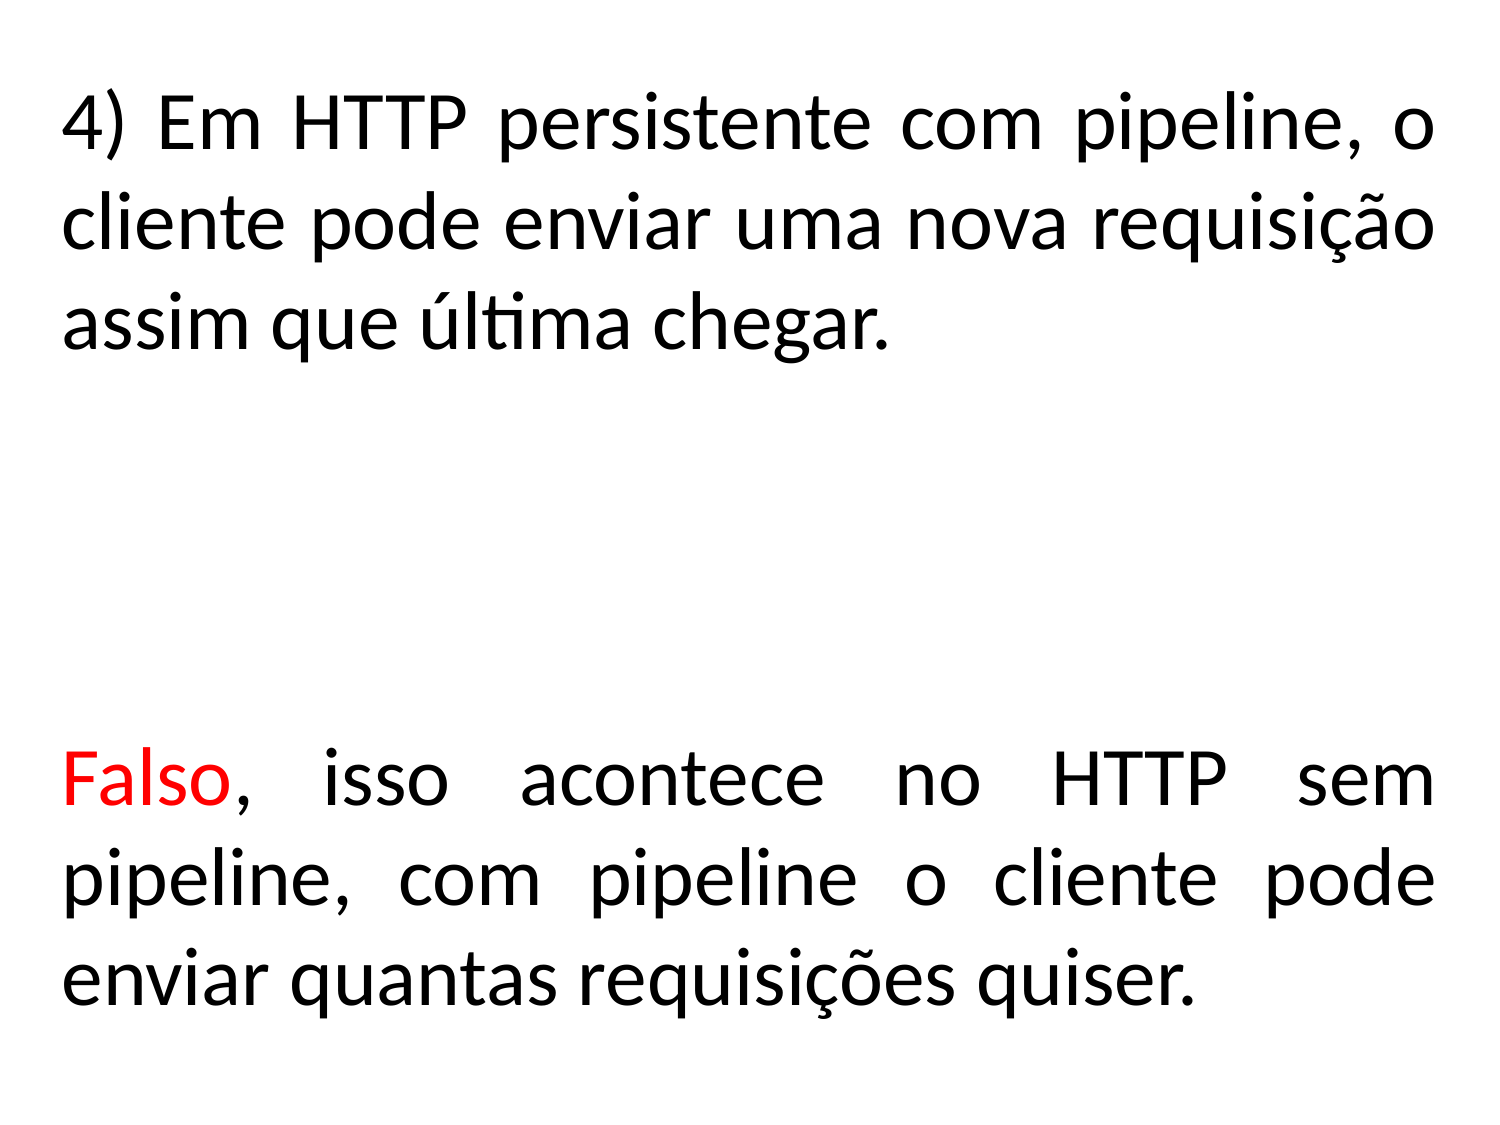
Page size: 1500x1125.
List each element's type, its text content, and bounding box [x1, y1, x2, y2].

text_box 4) Em HTTP persistente com pipeline, o cliente pode enviar uma nova requisição assim que última chegar. [46, 58, 1454, 374]
text_box Falso, isso acontece no HTTP sem pipeline, com pipeline o cliente pode enviar quantas requisições quiser. [46, 714, 1454, 1030]
